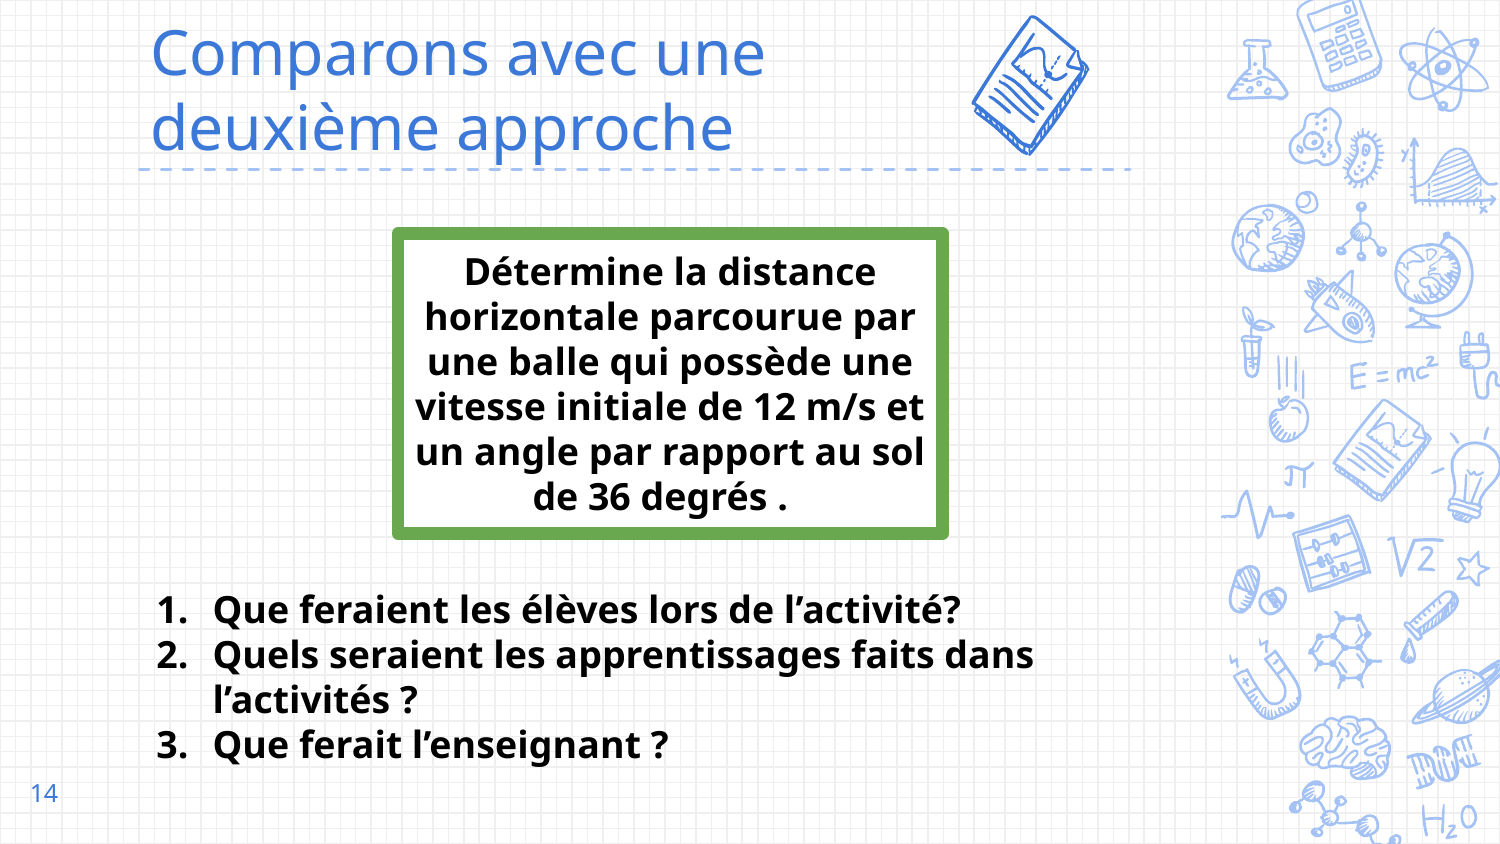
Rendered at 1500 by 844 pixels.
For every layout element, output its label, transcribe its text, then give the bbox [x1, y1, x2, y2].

slide_number ‹#› [14, 762, 105, 827]
text_box [971, 15, 1090, 156]
text_box Détermine la distance horizontale parcourue par une balle qui possède une vitesse initiale de 12 m/s et un angle par rapport au sol de 36 degrés . [398, 233, 943, 534]
text_box Que feraient les élèves lors de l’activité? Quels seraient les apprentissages faits dans l’activités ? Que ferait l’enseignant ? [122, 570, 1236, 782]
title Comparons avec une deuxième approche [135, 36, 945, 178]
